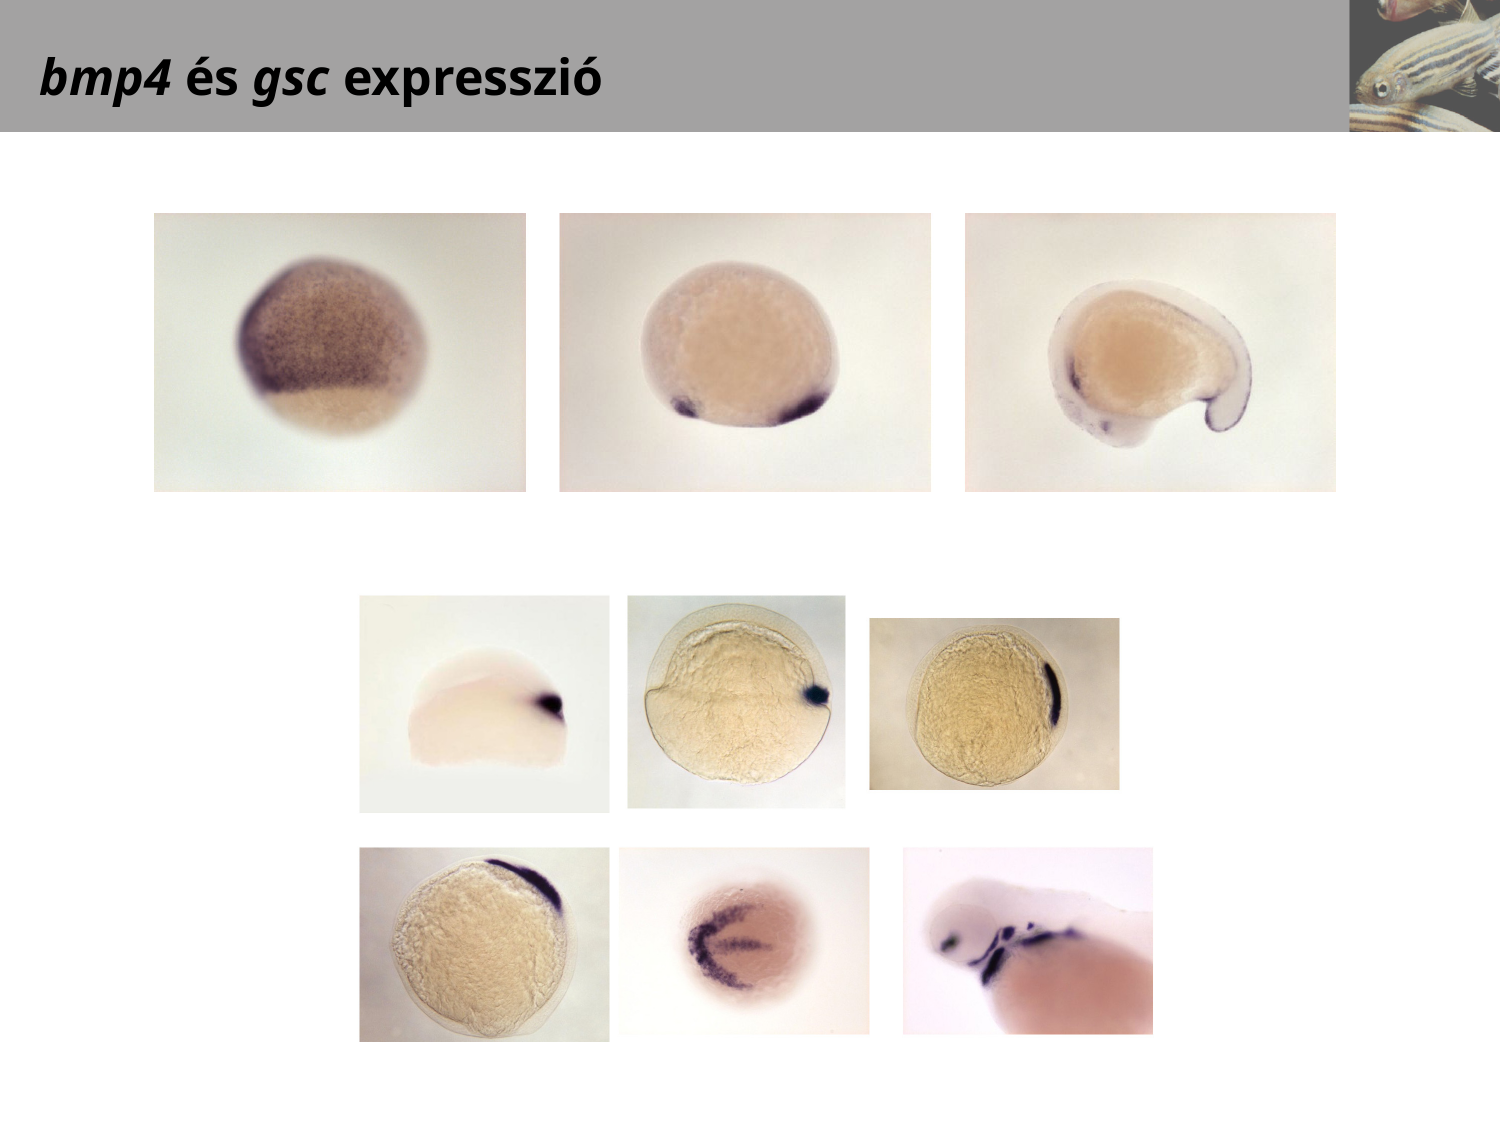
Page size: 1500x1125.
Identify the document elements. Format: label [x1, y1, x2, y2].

picture [153, 213, 1336, 492]
picture [332, 573, 1165, 1043]
picture [0, 0, 1500, 132]
